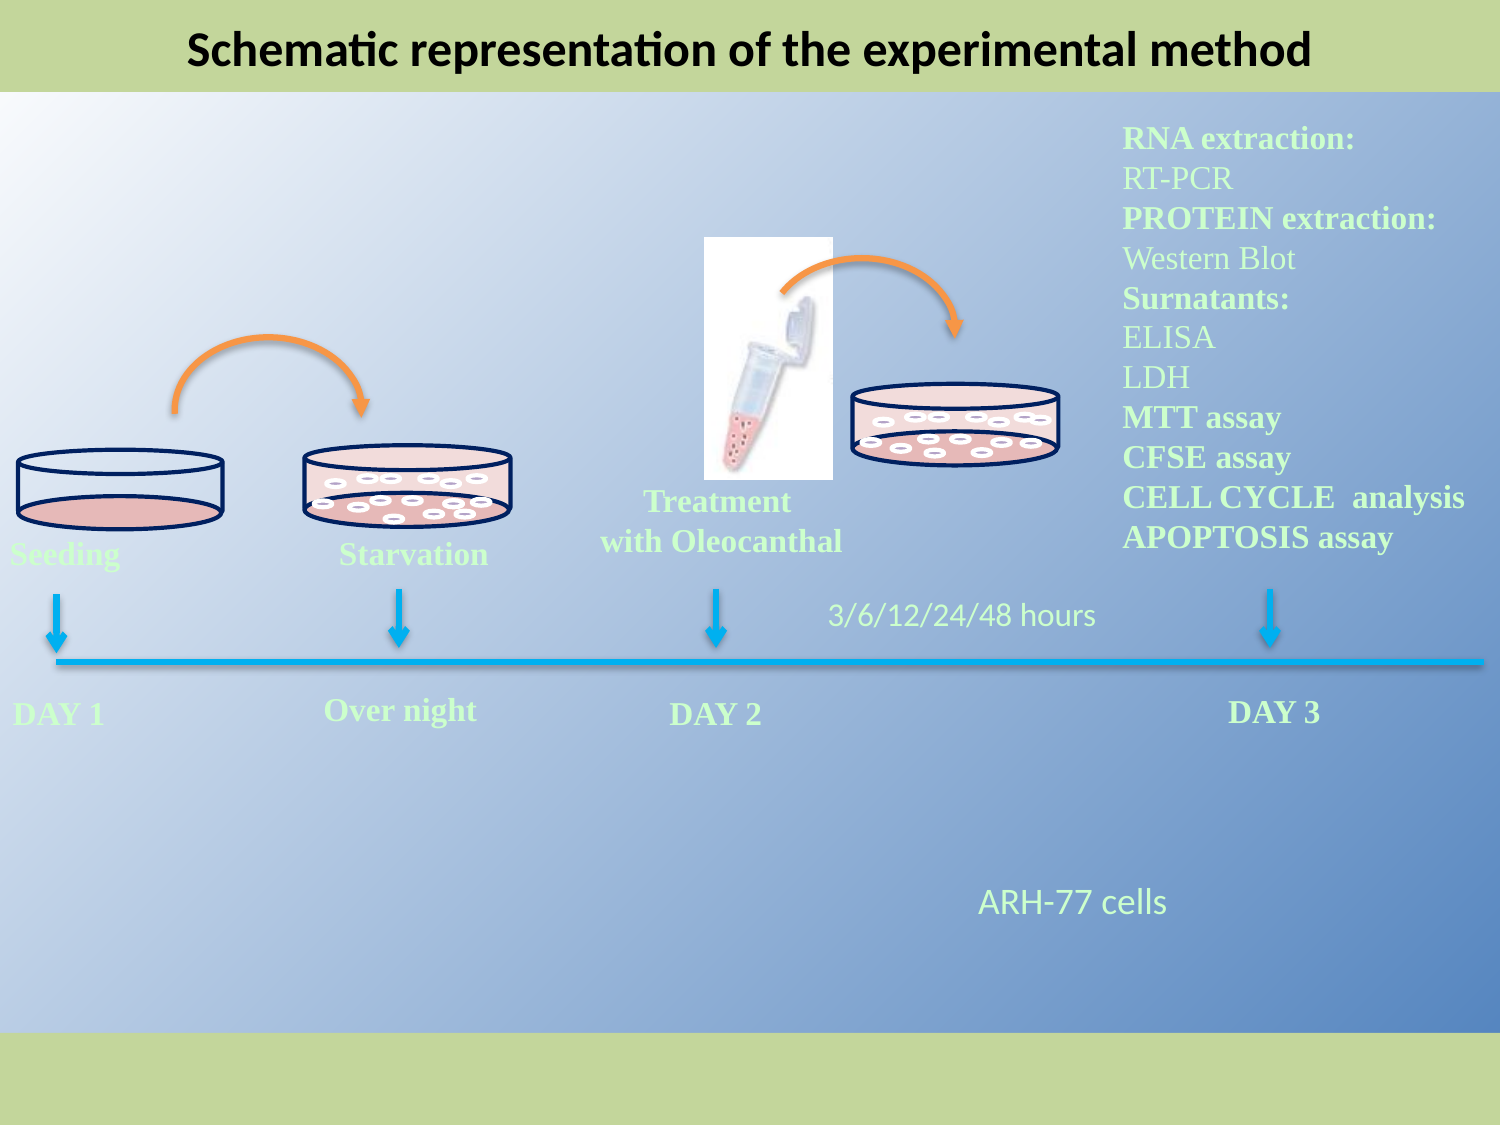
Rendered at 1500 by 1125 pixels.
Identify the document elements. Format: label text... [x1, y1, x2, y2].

text_box [0, 1031, 1500, 1125]
text_box Schematic representation of the experimental method [0, 0, 1500, 94]
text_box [0, 108, 1485, 931]
